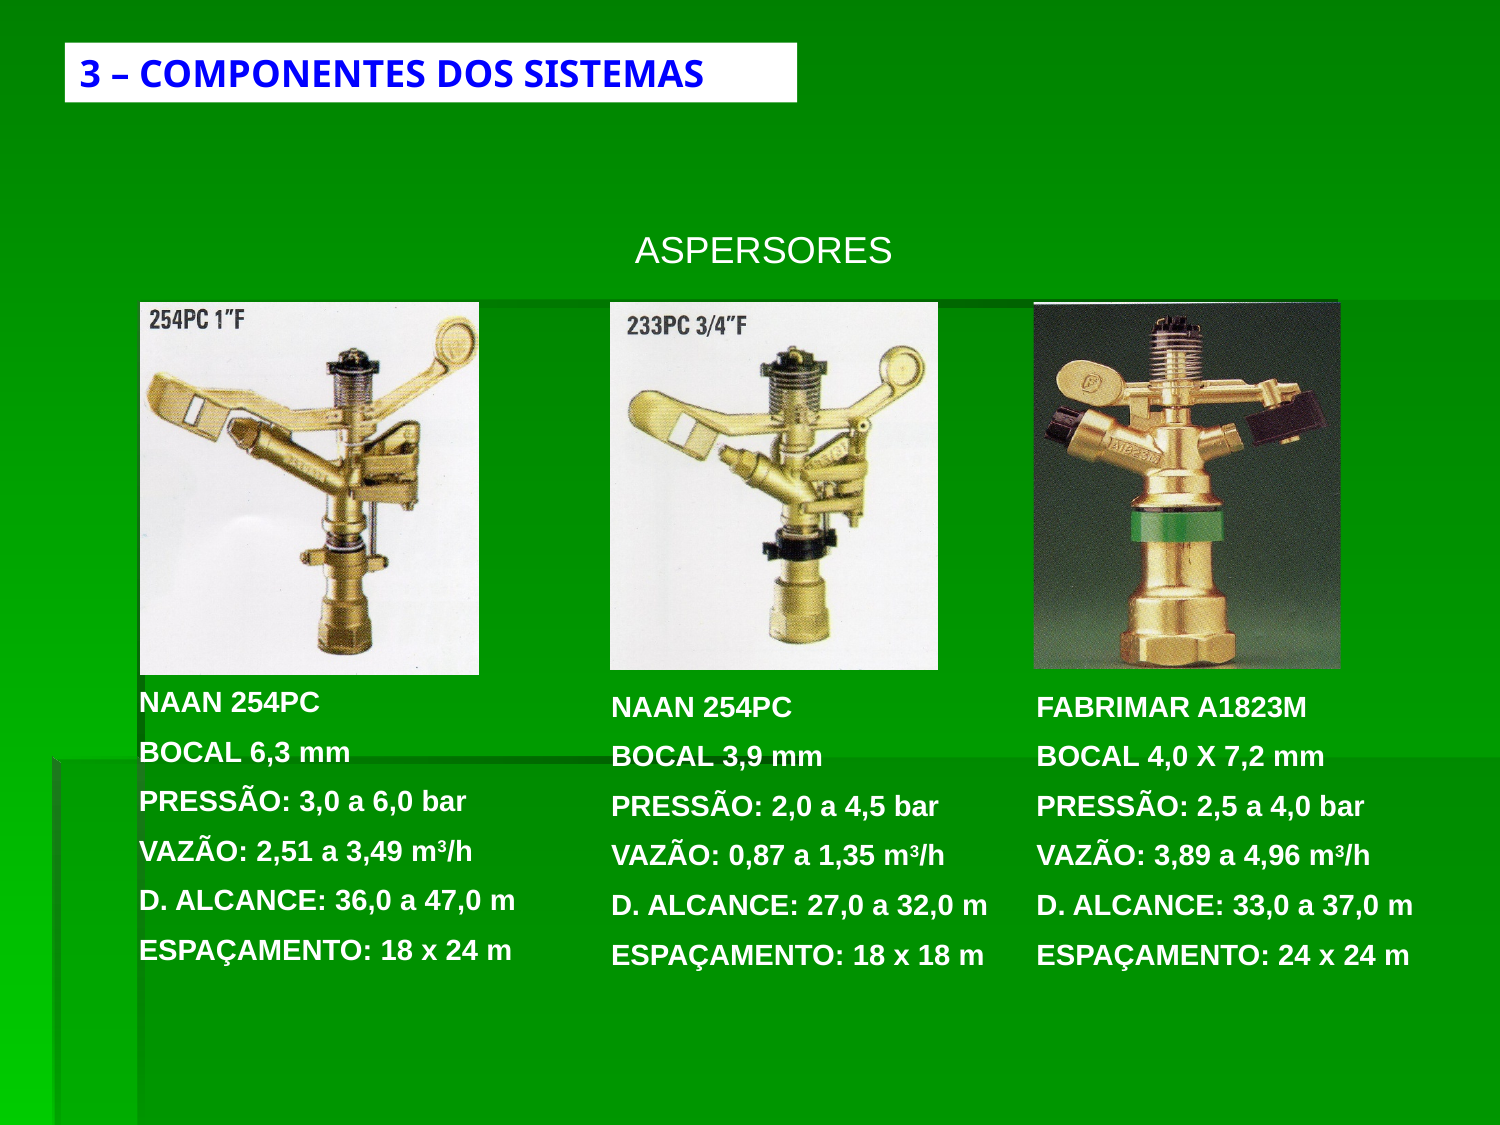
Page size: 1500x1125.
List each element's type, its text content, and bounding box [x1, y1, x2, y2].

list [1033, 302, 1341, 669]
text_box ASPERSORES [620, 218, 916, 279]
text_box 3 – COMPONENTES DOS SISTEMAS [64, 42, 798, 103]
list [140, 302, 479, 675]
text_box NAAN 254PC BOCAL 6,3 mm PRESSÃO: 3,0 a 6,0 bar VAZÃO: 2,51 a 3,49 m3/h D. ALCANCE: 36,0 a 47,0 m ESPAÇAMENTO: 18 x 24 m [123, 676, 550, 974]
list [609, 302, 938, 670]
text_box FABRIMAR A1823M BOCAL 4,0 X 7,2 mm PRESSÃO: 2,5 a 4,0 bar VAZÃO: 3,89 a 4,96 m3/h D. ALCANCE: 33,0 a 37,0 m ESPAÇAMENTO: 24 x 24 m [1021, 680, 1447, 979]
text_box NAAN 254PC BOCAL 3,9 mm PRESSÃO: 2,0 a 4,5 bar VAZÃO: 0,87 a 1,35 m3/h D. ALCANCE: 27,0 a 32,0 m ESPAÇAMENTO: 18 x 18 m [596, 680, 1021, 979]
